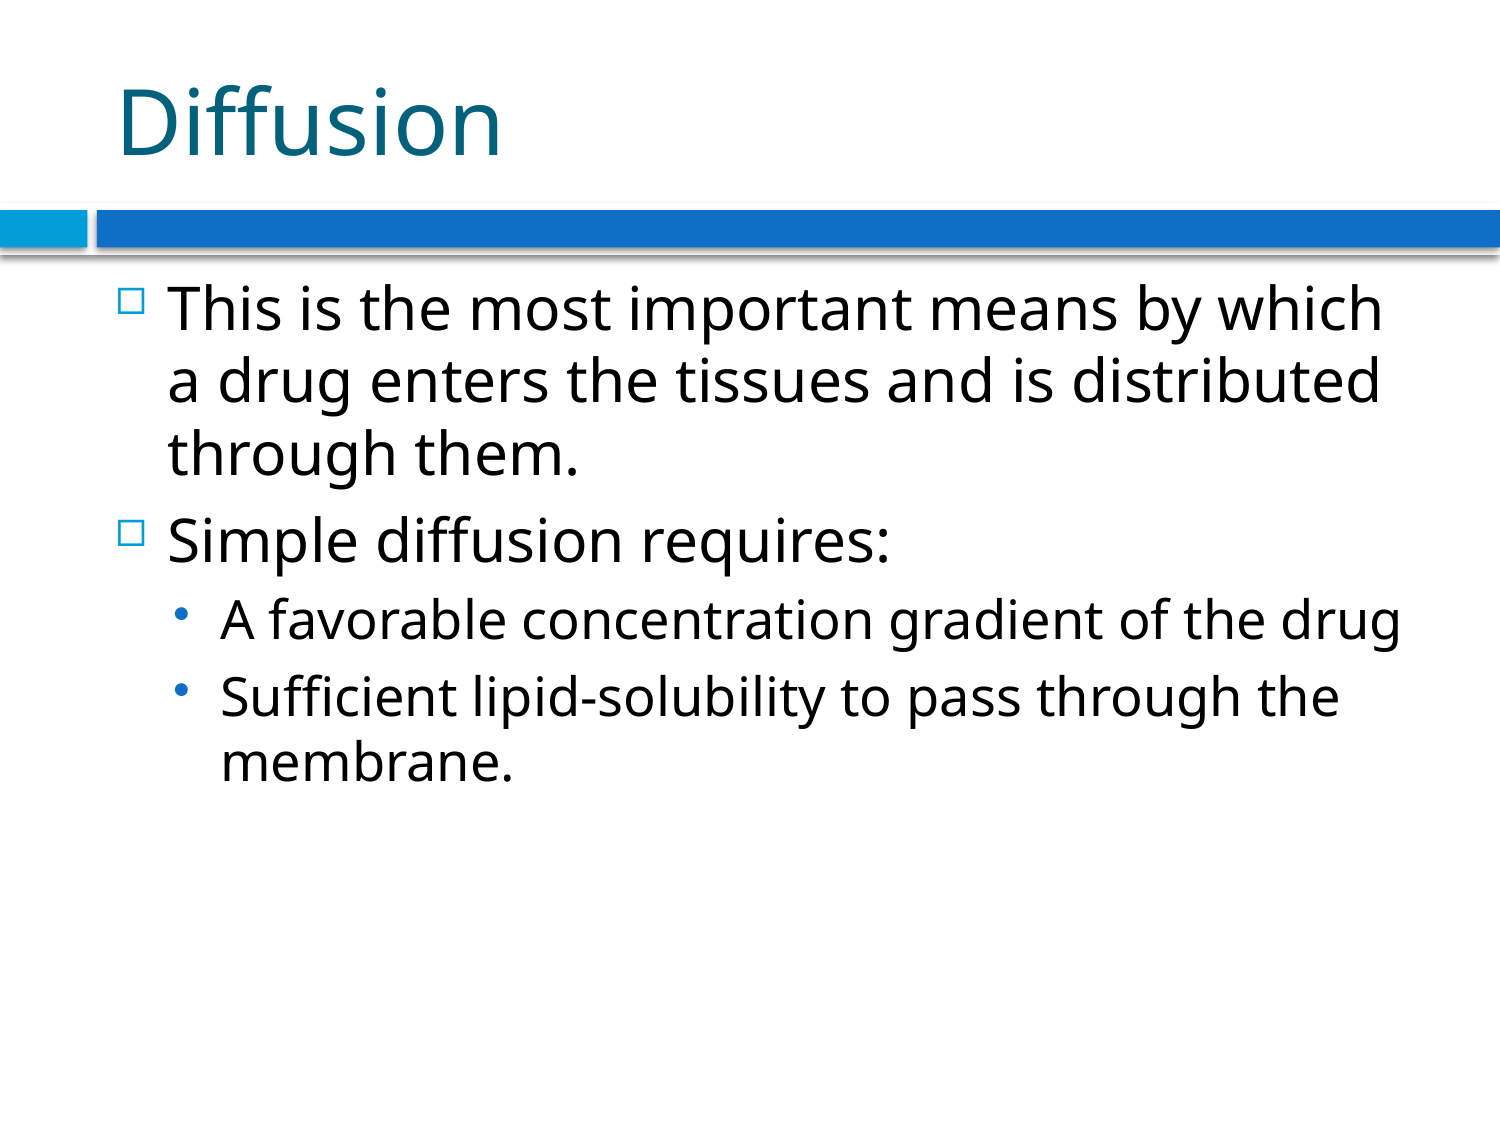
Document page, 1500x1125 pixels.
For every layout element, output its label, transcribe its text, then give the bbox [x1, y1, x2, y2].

title Diffusion [100, 37, 1438, 200]
list This is the most important means by which a drug enters the tissues and is distributed through them. Simple diffusion requires: A favorable concentration gradient of the drug Sufficient lipid-solubility to pass through the membrane. [100, 262, 1438, 1000]
